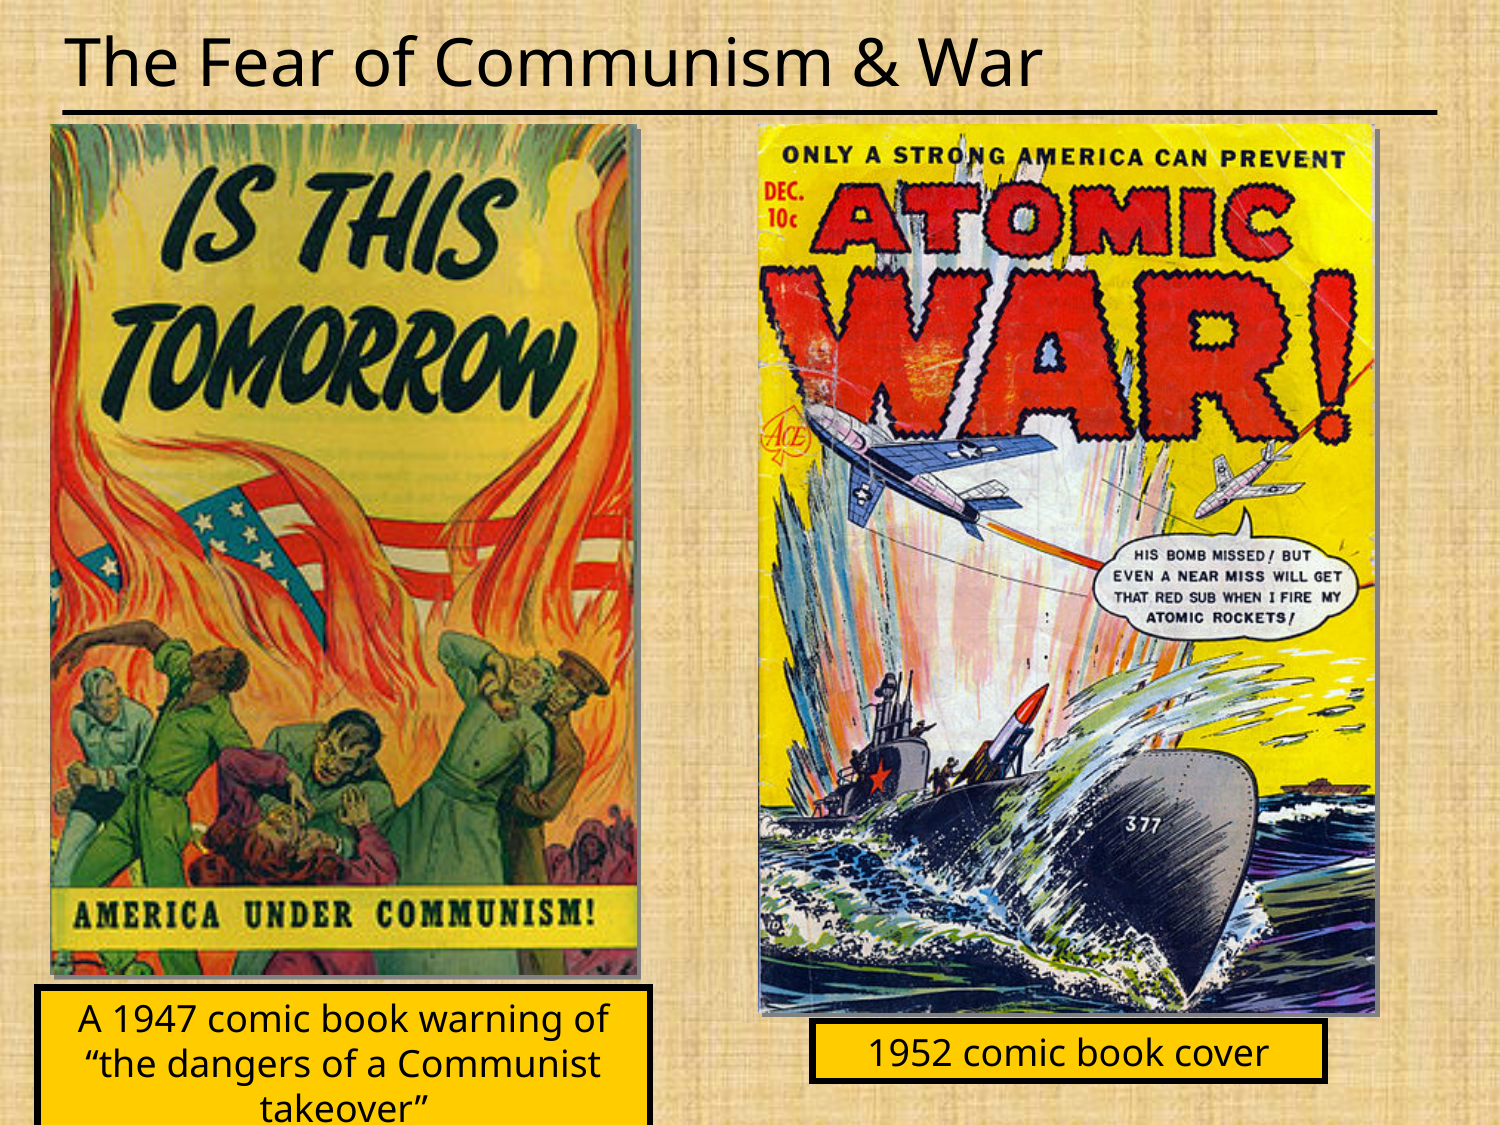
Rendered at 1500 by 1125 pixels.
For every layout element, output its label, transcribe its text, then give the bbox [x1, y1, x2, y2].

text_box A 1947 comic book warning of “the dangers of a Communist takeover” [37, 987, 650, 1125]
picture [0, 0, 1500, 1125]
text_box 1952 comic book cover [812, 1021, 1325, 1081]
text_box The Fear of Communism & War [50, 12, 1438, 138]
